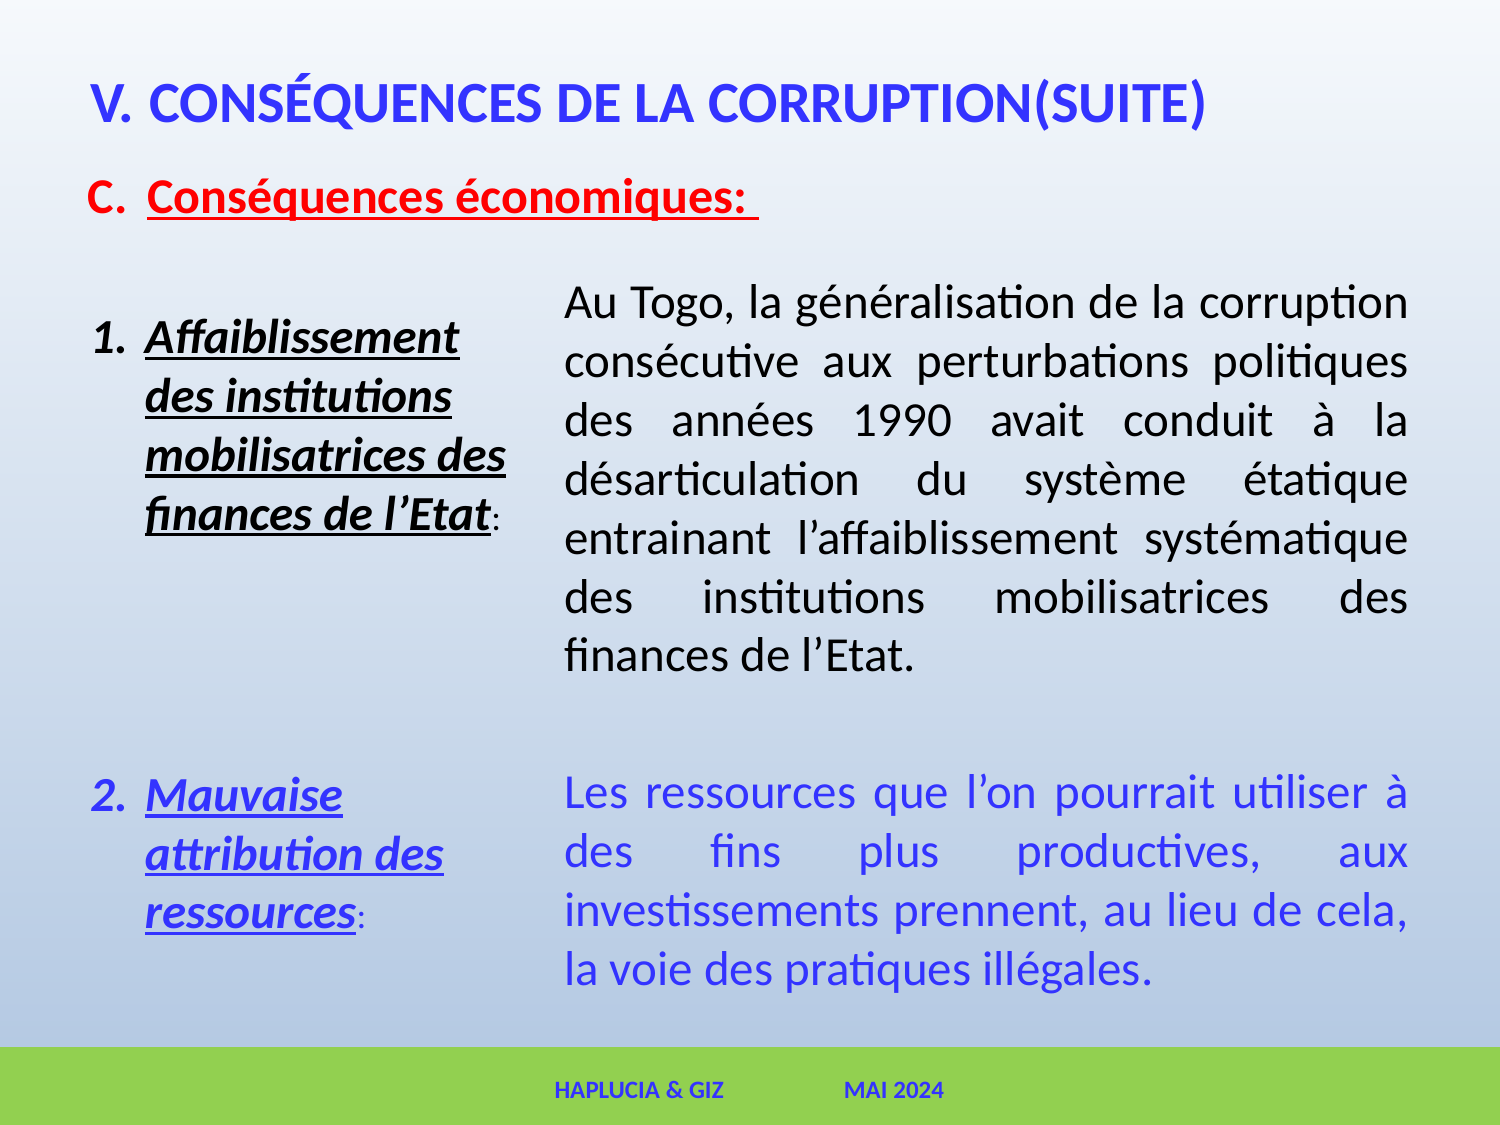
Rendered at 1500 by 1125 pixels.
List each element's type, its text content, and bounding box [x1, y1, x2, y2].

list Affaiblissement des institutions mobilisatrices des finances de l’Etat: Mauvaise attribution des ressources: [75, 241, 538, 953]
text_box Conséquences économiques: [72, 155, 1290, 231]
list Au Togo, la généralisation de la corruption consécutive aux perturbations politiques des années 1990 avait conduit à la désarticulation du système étatique entrainant l’affaiblissement systématique des institutions mobilisatrices des finances de l’Etat. Les ressources que l’on pourrait utiliser à des fins plus productives, aux investissements prennent, au lieu de cela, la voie des pratiques illégales. [549, 262, 1425, 1005]
title CONSÉQUENCES DE LA CORRUPTION(SUITE) [75, 45, 1425, 233]
footer HAPLUCIA & GIZ MAI 2024 [0, 1047, 1500, 1125]
